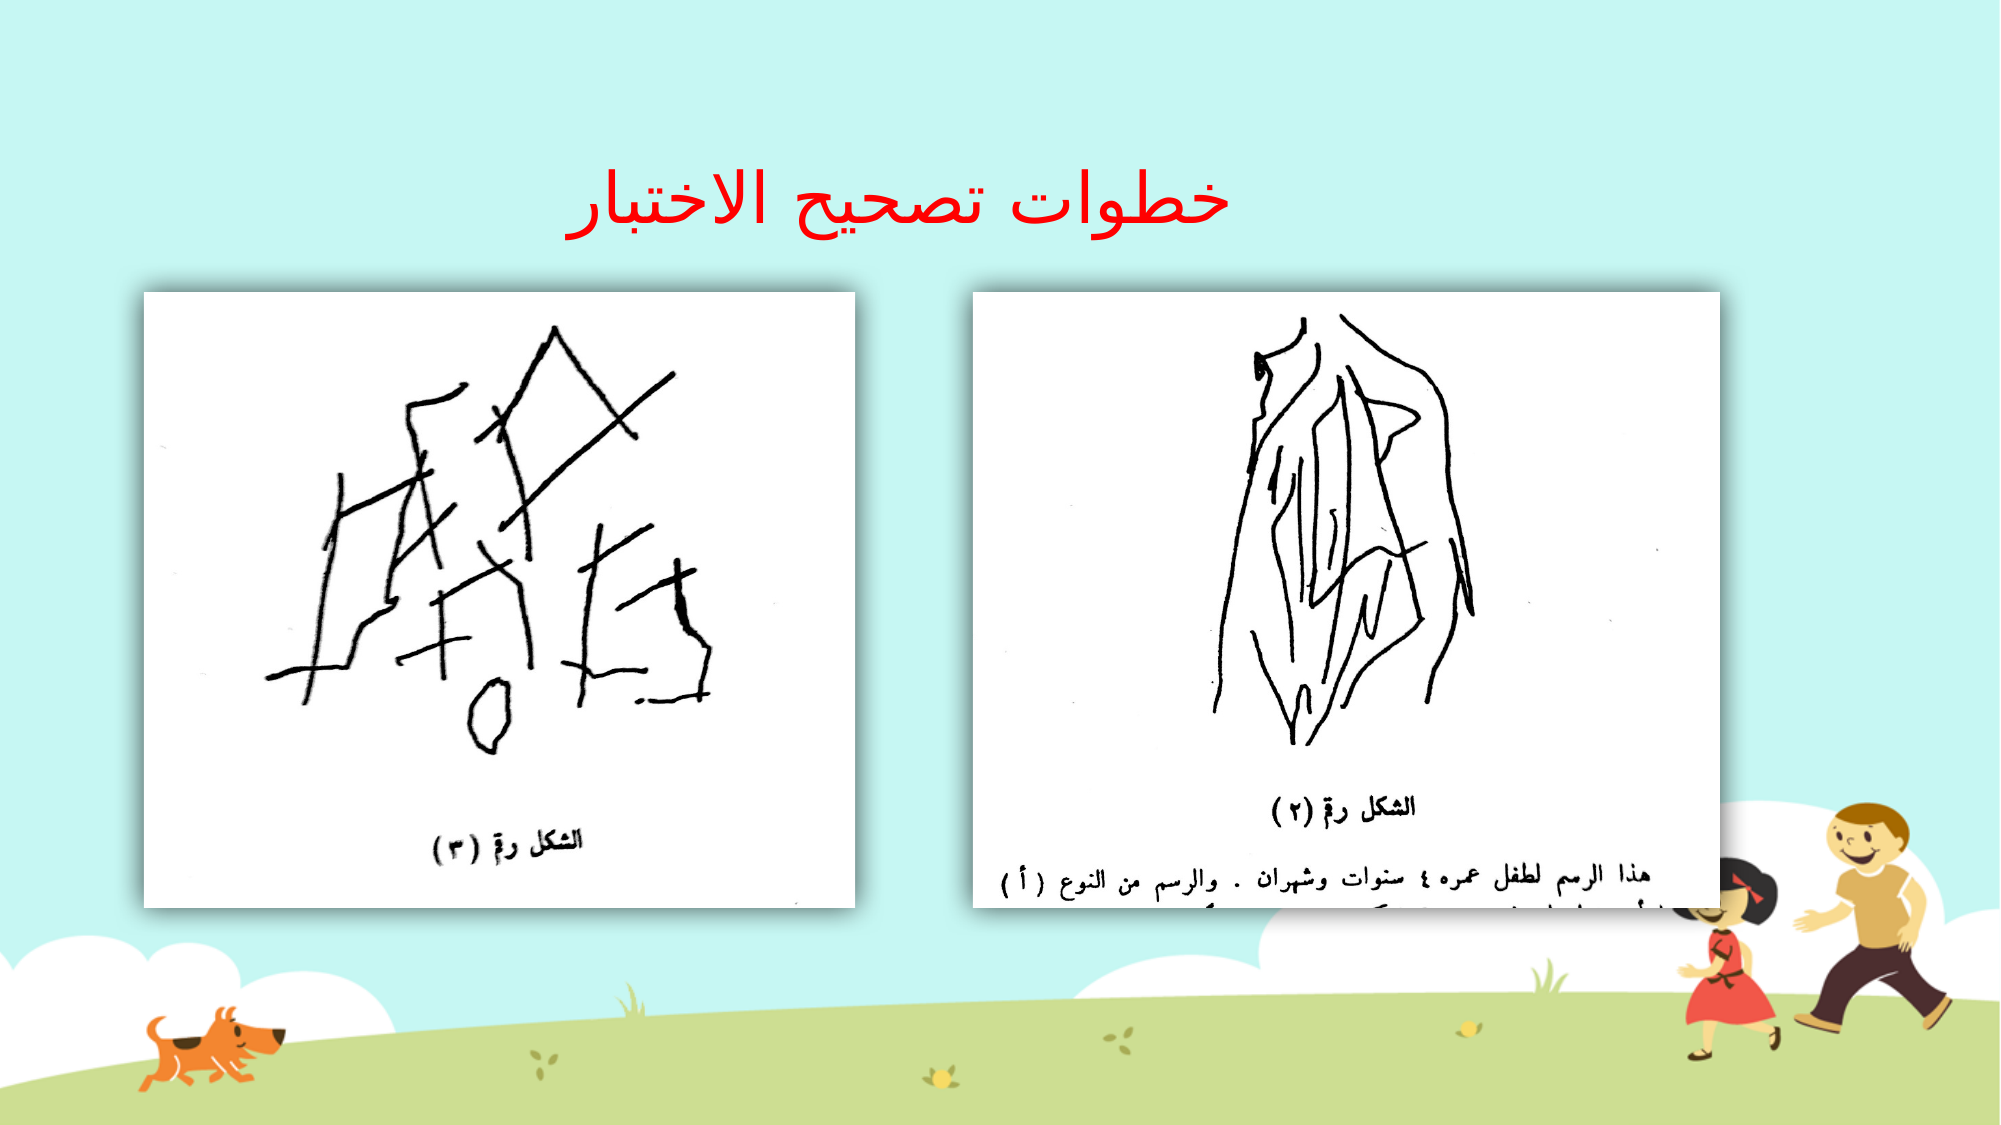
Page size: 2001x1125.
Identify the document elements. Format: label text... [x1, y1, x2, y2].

title خطوات تصحيح الاختبار [121, 50, 1659, 247]
picture [0, 0, 2001, 1125]
